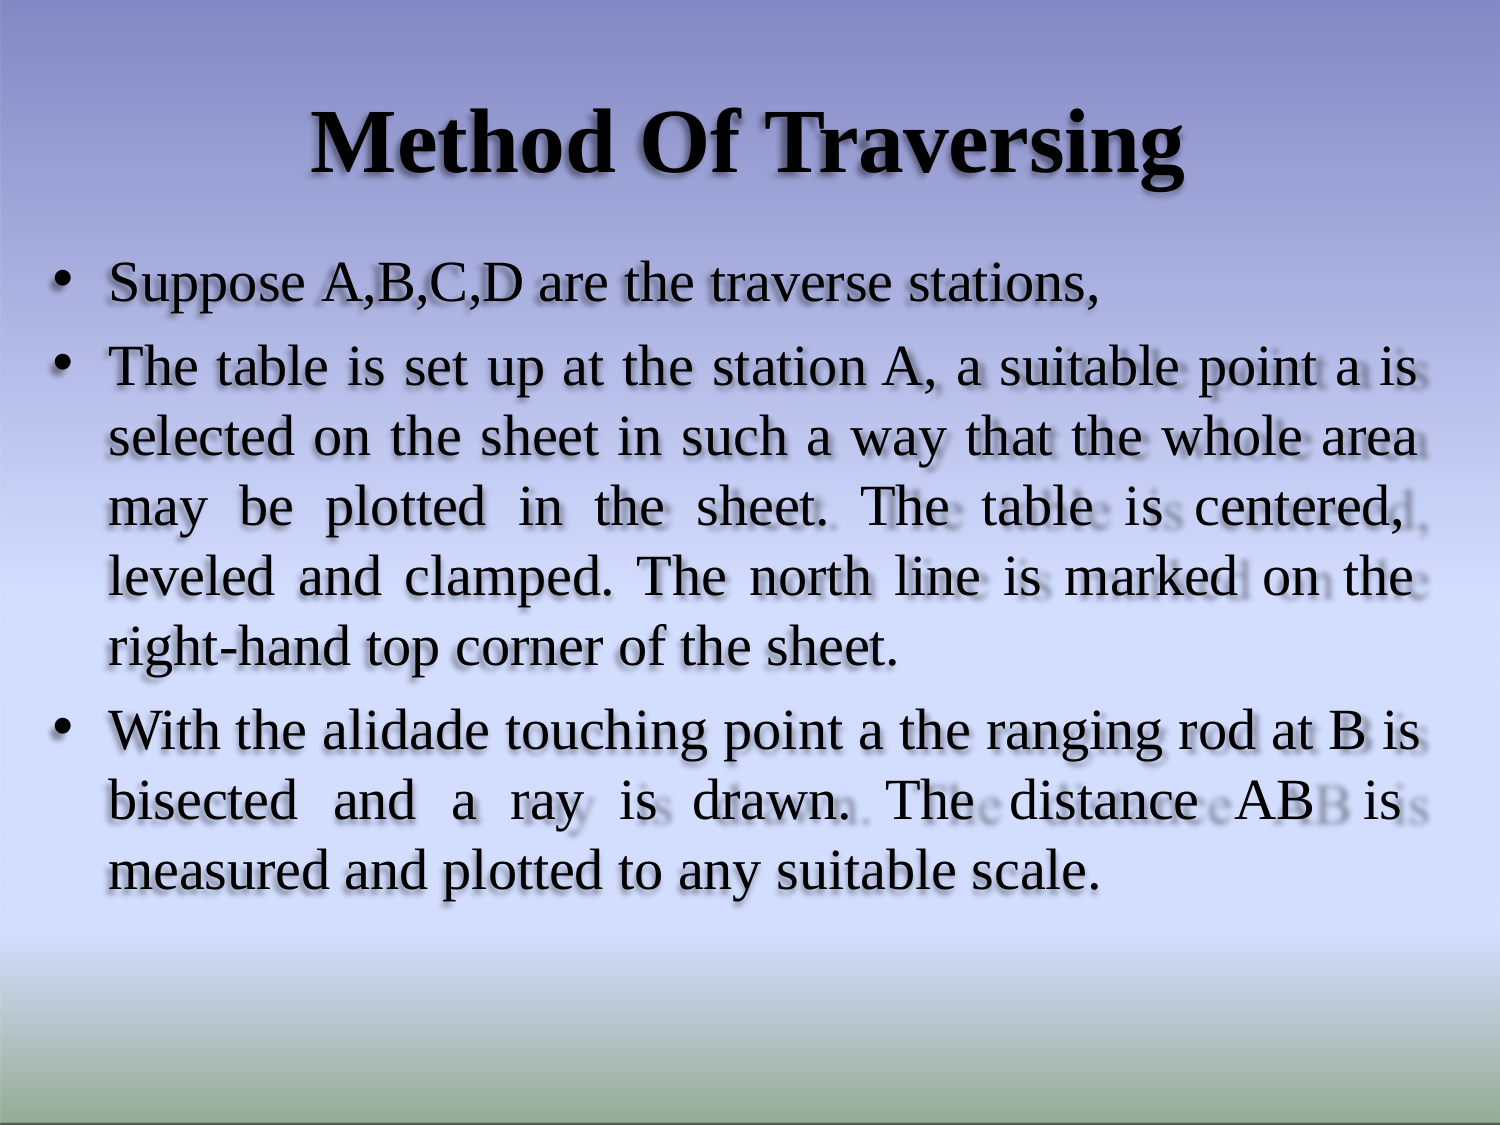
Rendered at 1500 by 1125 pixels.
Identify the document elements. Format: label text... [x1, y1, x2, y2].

text_box [242, 52, 1249, 207]
title Method Of Traversing [308, 78, 1192, 269]
picture [0, 0, 1500, 1125]
text_box [6, 223, 1474, 917]
text_box [61, 40, 1430, 246]
text_box Suppose A,B,C,D are the traverse stations, The table is set up at the station A, a suitable point a is selected on the sheet in such a way that the whole area may be plotted in the sheet. The table is centered, leveled and clamped. The north line is marked on the right-hand top corner of the sheet. With the alidade touching point a the ranging rod at B is bisected and a ray is drawn. The distance AB is measured and plotted to any suitable scale. [50, 226, 1438, 901]
text_box [24, 917, 1455, 1076]
